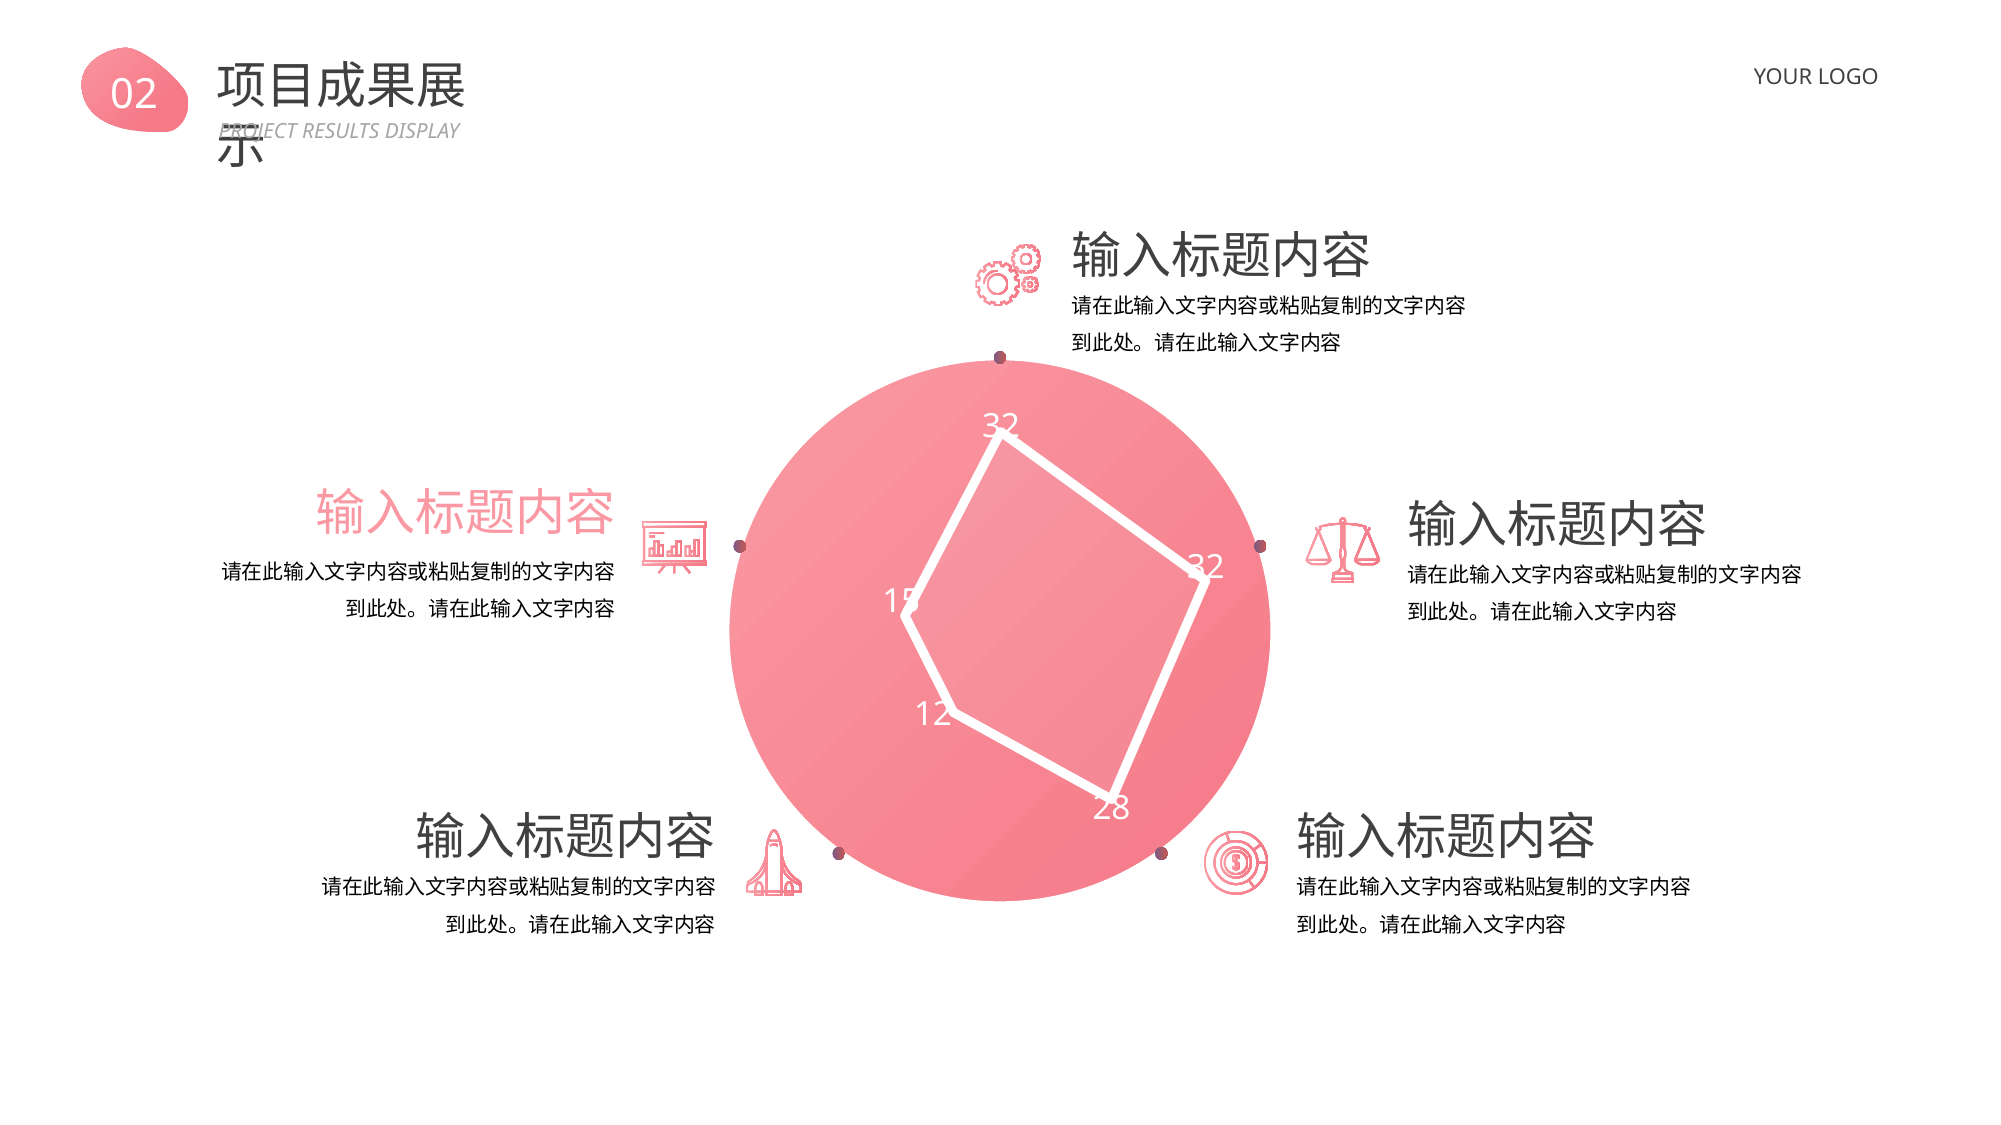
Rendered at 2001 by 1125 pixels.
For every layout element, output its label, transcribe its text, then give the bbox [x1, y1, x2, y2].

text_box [192, 473, 708, 626]
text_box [975, 215, 1489, 360]
chart [802, 860, 1203, 939]
chart [1267, 360, 1463, 797]
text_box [733, 351, 1267, 860]
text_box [1203, 797, 1720, 941]
chart [537, 322, 975, 797]
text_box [1305, 484, 1824, 629]
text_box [83, 45, 185, 141]
text_box 项目成果展示 [201, 46, 522, 181]
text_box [292, 797, 802, 941]
text_box YOUR LOGO [1738, 55, 1921, 97]
text_box PROJECT RESULTS DISPLAY [203, 109, 624, 150]
